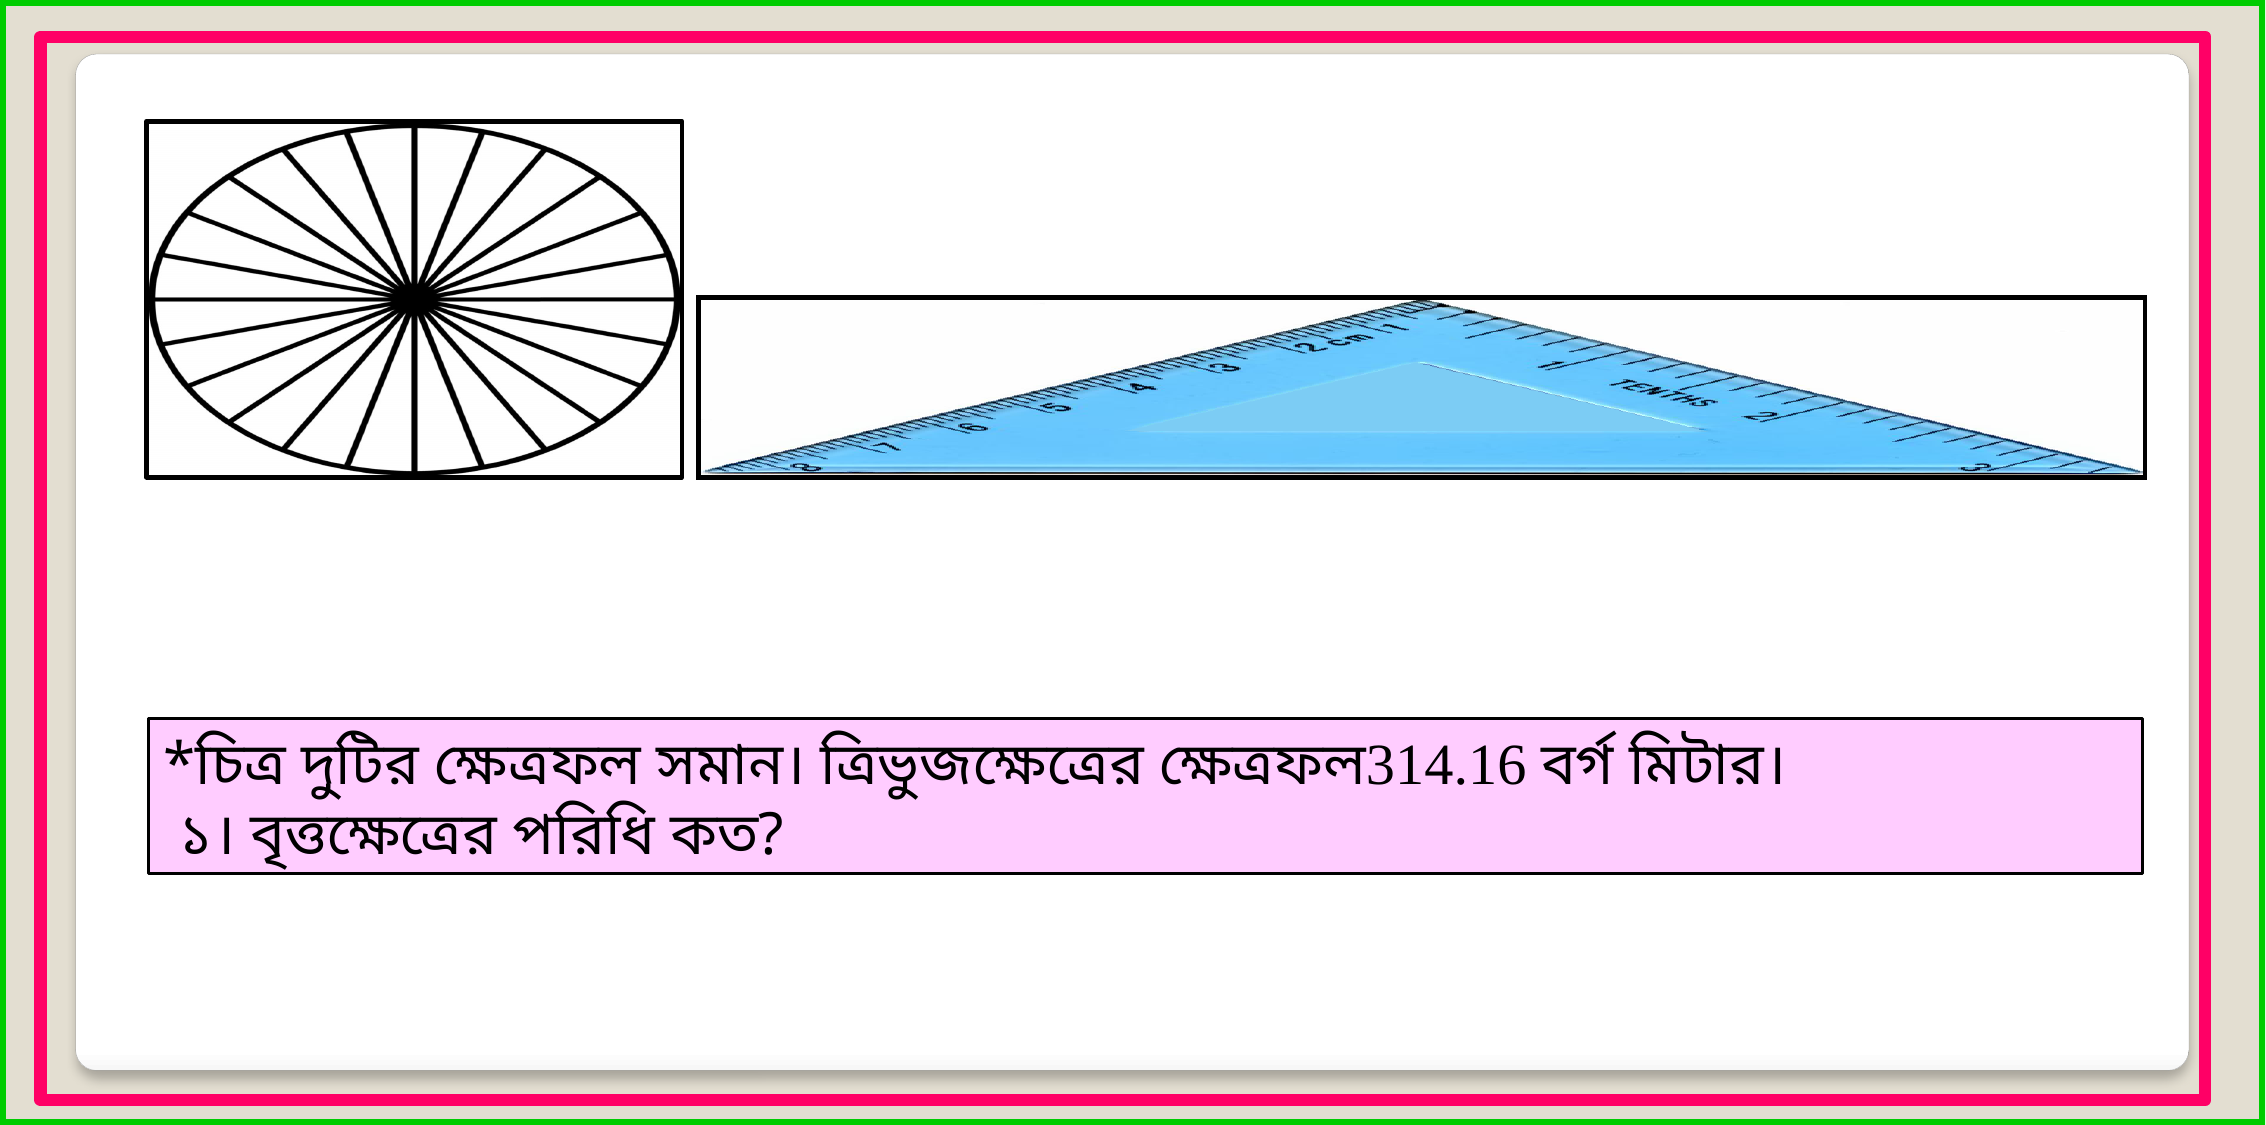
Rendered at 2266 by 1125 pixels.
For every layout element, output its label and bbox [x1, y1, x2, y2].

text_box [0, 0, 2266, 1125]
